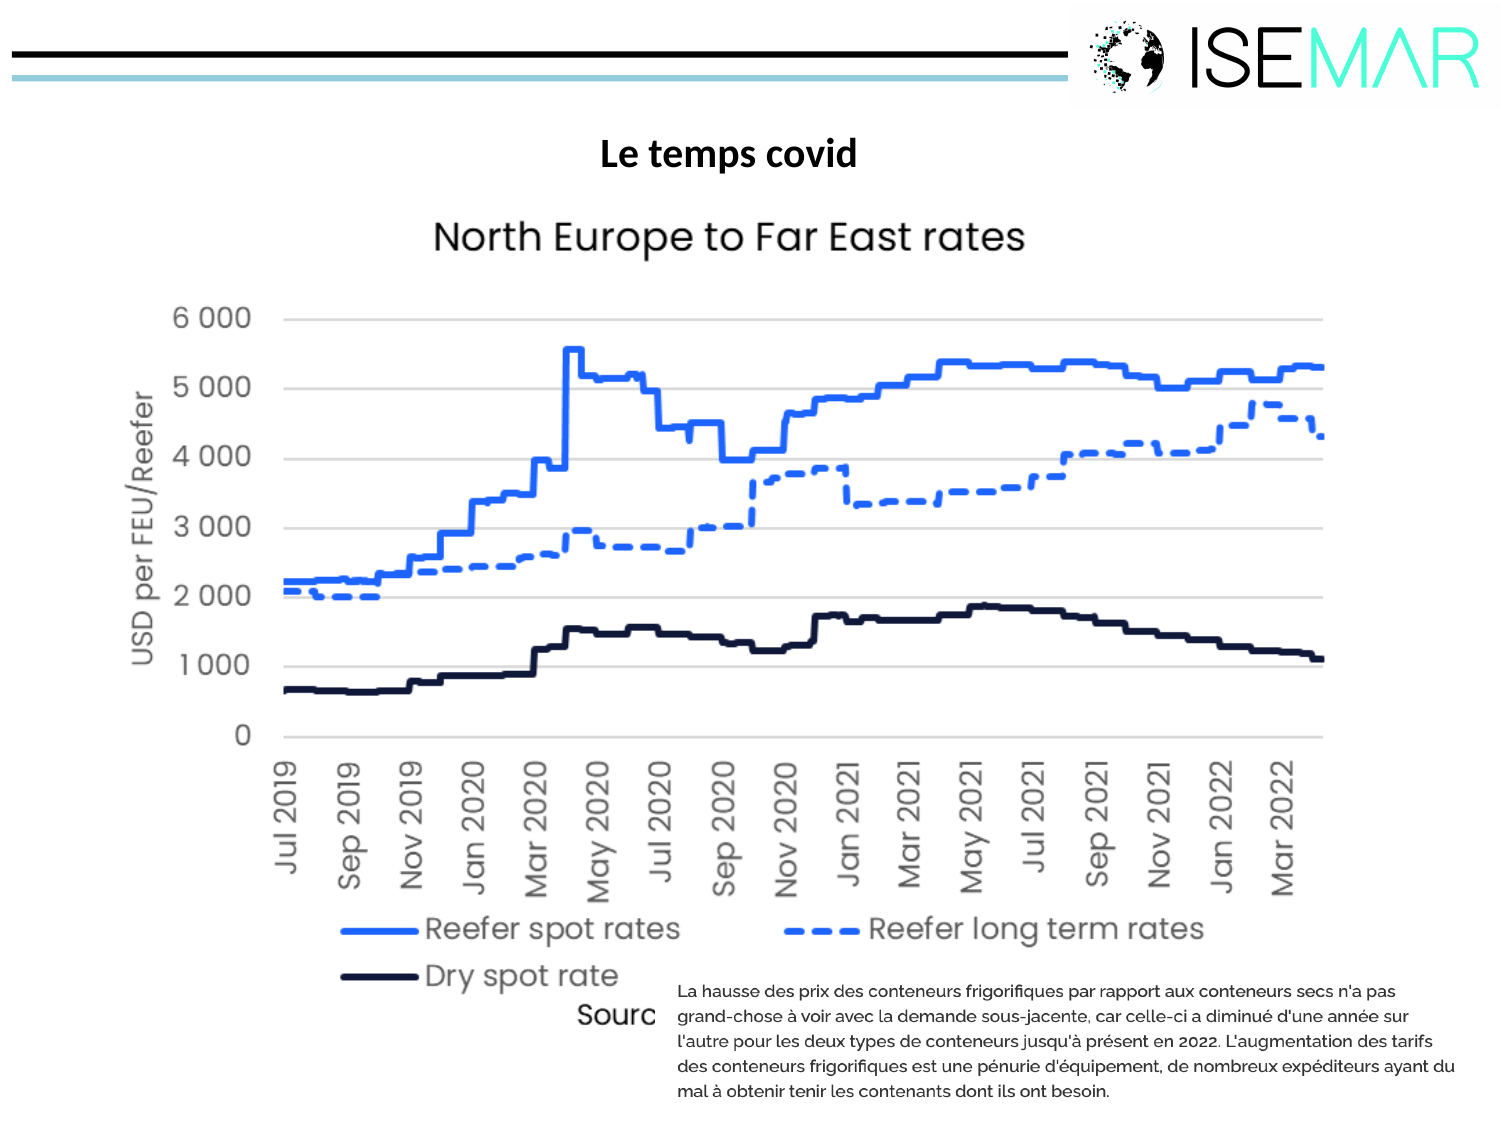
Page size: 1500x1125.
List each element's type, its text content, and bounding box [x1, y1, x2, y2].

picture [1068, 2, 1500, 109]
text_box Le temps covid [585, 118, 874, 182]
picture [104, 183, 1471, 1113]
